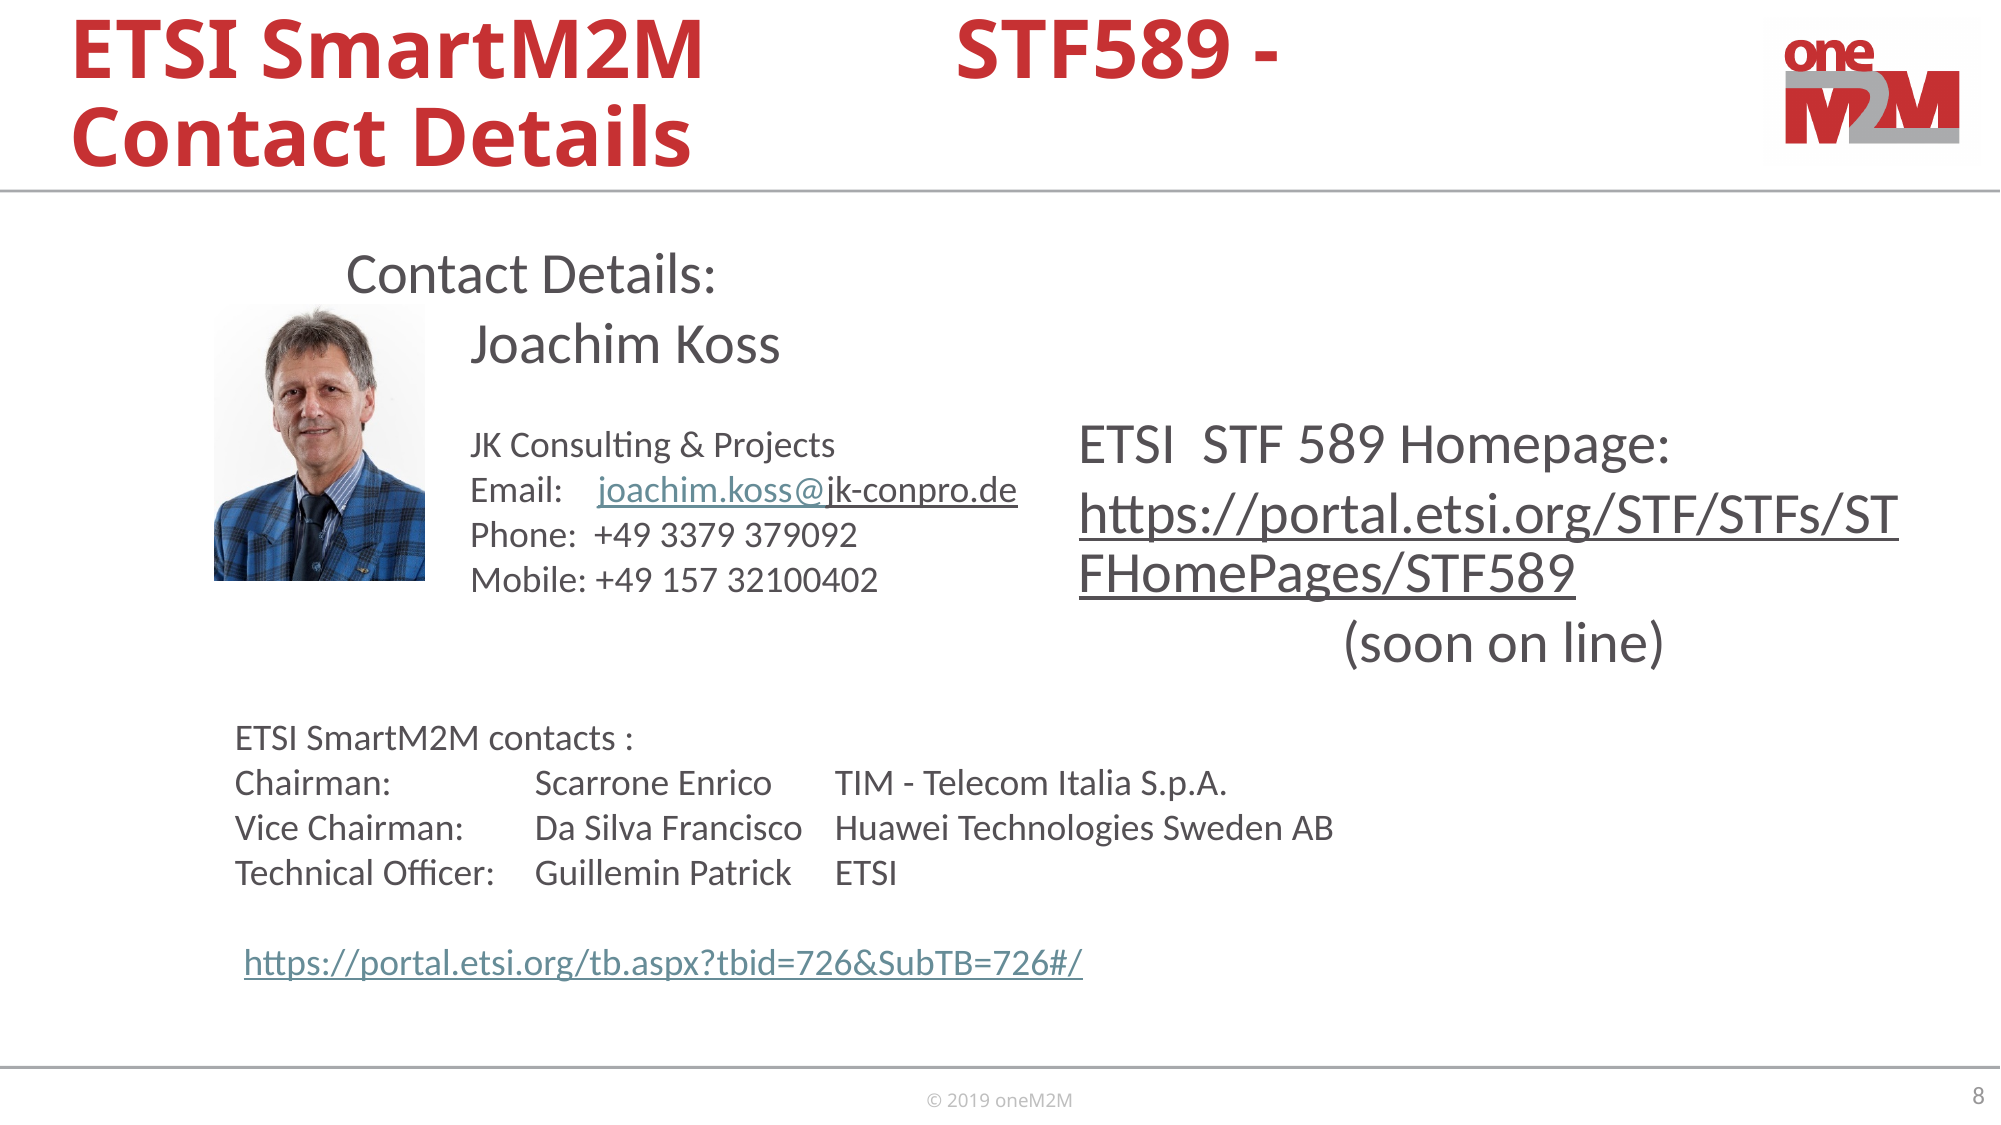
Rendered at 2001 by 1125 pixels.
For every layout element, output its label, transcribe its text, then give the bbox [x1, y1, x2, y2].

text_box ETSI STF 589 Homepage: https://portal.etsi.org/STF/STFs/STFHomePages/STF589 (soon on line) [1063, 398, 1932, 623]
picture [214, 304, 425, 581]
text_box ETSI SmartM2M contacts : Chairman: Scarrone Enrico TIM - Telecom Italia S.p.A. Vice Chairman: Da Silva Francisco Huawei Technologies Sweden AB Technical Officer: Guillemin Patrick ETSI https://portal.etsi.org/tb.aspx?tbid=726&SubTB=726#/ [220, 705, 1350, 990]
text_box Contact Details: Joachim Koss JK Consulting & Projects Email: joachim.koss@jk-conpro.de Phone: +49 3379 379092 Mobile: +49 157 32100402 [0, 227, 1064, 653]
picture [1763, 17, 1981, 166]
slide_number 8 [1918, 1065, 2000, 1125]
title ETSI SmartM2M STF589 - Contact Details [54, 0, 1343, 193]
